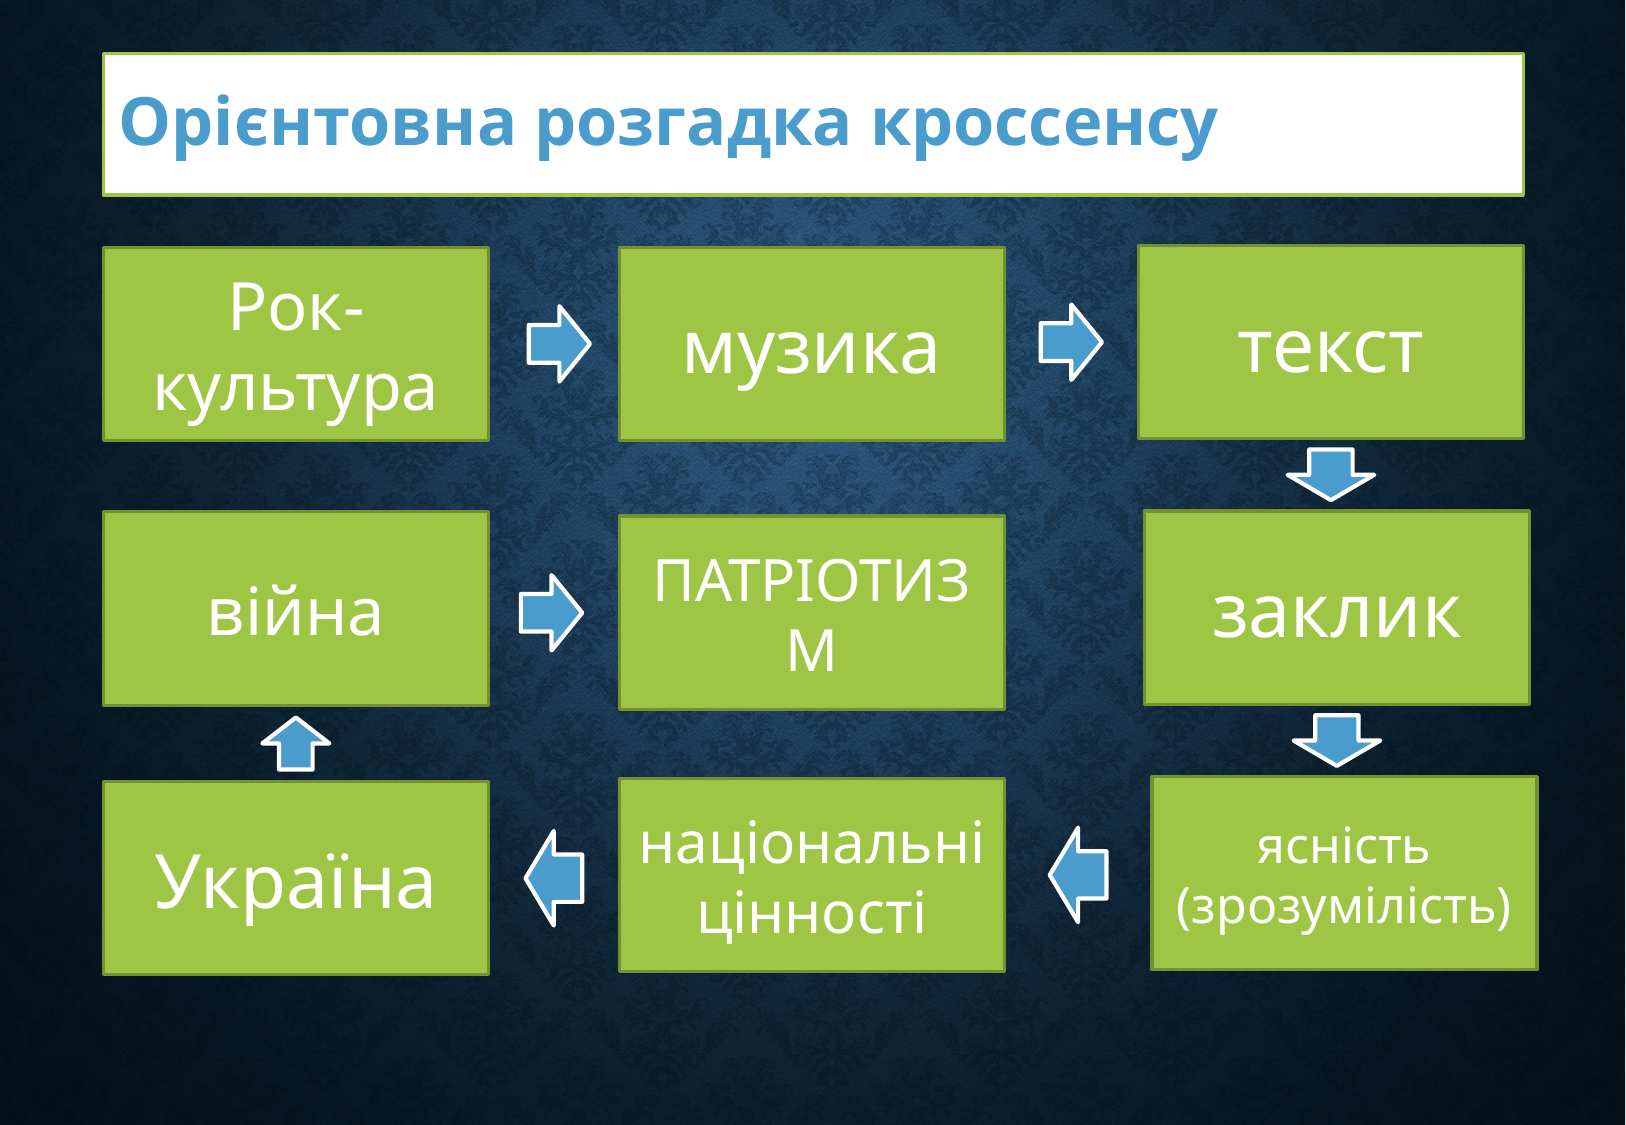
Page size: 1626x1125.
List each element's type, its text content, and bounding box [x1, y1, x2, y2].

text_box [518, 573, 584, 653]
text_box [523, 828, 585, 928]
text_box [526, 304, 592, 384]
text_box війна [102, 510, 490, 707]
text_box Рок-культура [102, 246, 490, 442]
text_box [260, 715, 332, 772]
text_box ясність (зрозумілість) [1150, 775, 1539, 971]
text_box ПАТРІОТИЗМ [618, 514, 1006, 711]
text_box [1047, 825, 1109, 925]
text_box [1285, 447, 1377, 502]
text_box [1291, 713, 1383, 768]
text_box текст [1137, 244, 1525, 440]
text_box заклик [1143, 509, 1531, 706]
title Орієнтовна розгадка кроссенсу [102, 52, 1525, 197]
text_box національні цінності [618, 777, 1006, 973]
text_box Україна [102, 780, 490, 976]
text_box музика [618, 246, 1006, 442]
text_box [1038, 302, 1104, 382]
